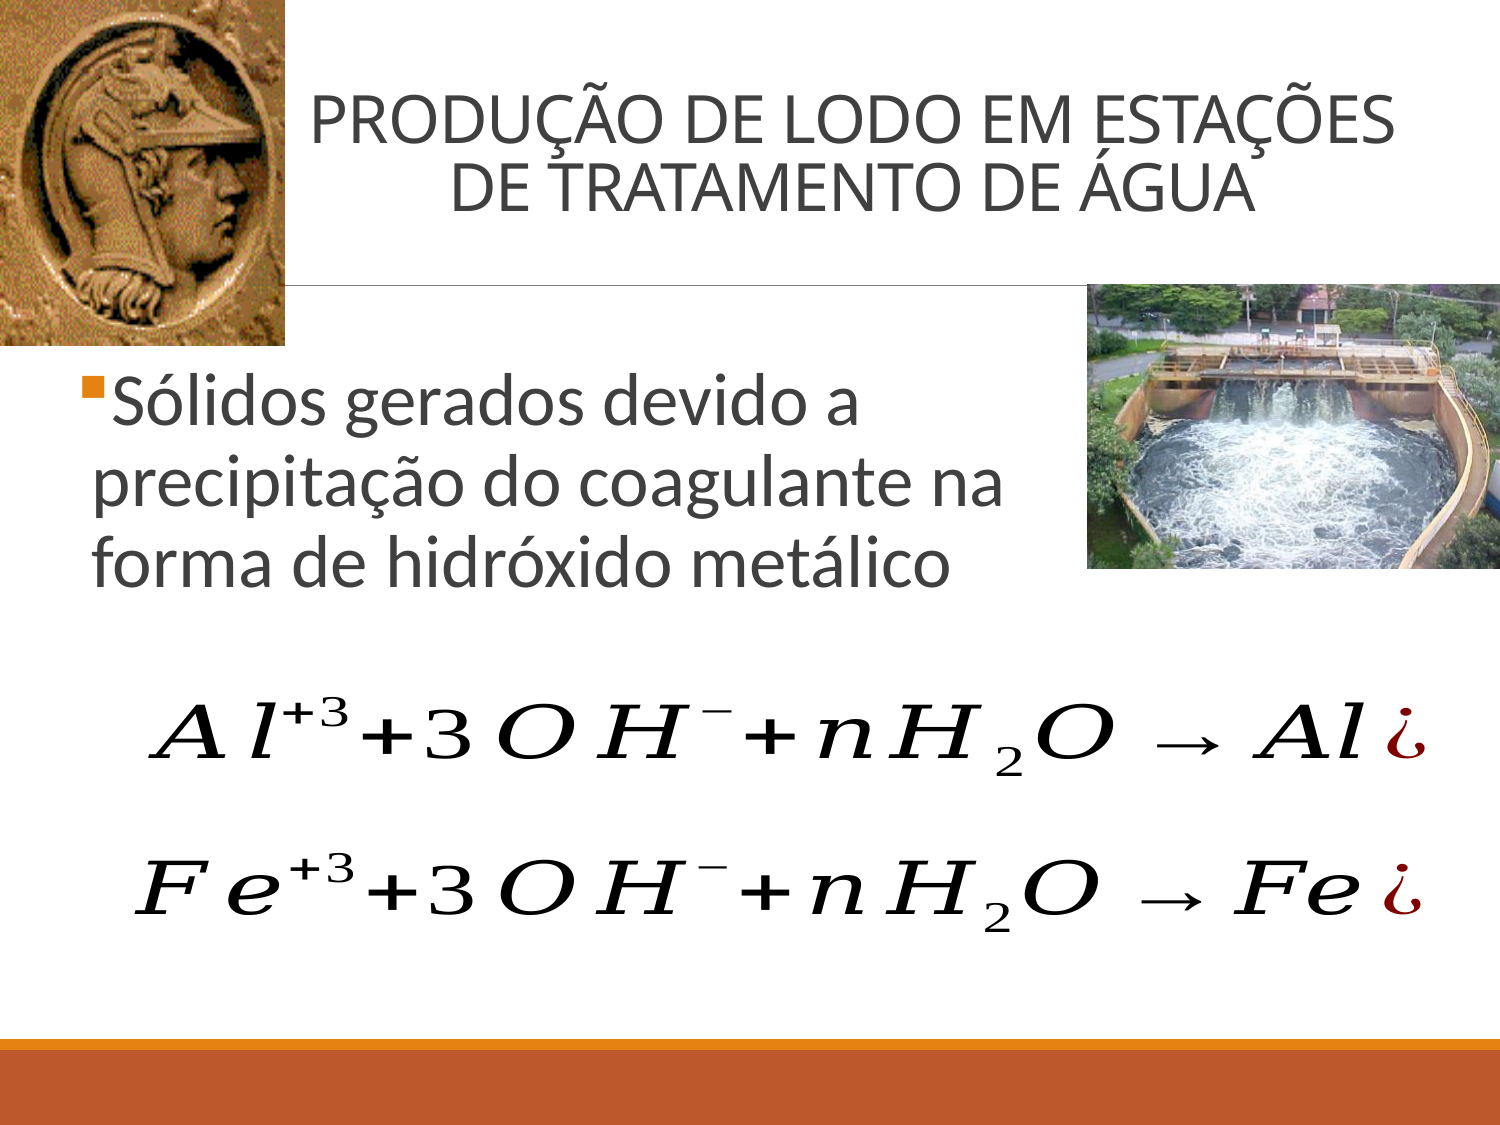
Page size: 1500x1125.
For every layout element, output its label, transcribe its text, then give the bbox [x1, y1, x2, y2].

title PRODUÇÃO DE LODO EM ESTAÇÕES DE TRATAMENTO DE ÁGUA [297, 26, 1421, 233]
text_box Sólidos gerados devido a precipitação do coagulante na forma de hidróxido metálico [76, 353, 1034, 631]
picture [1086, 284, 1500, 569]
picture [0, 0, 288, 351]
